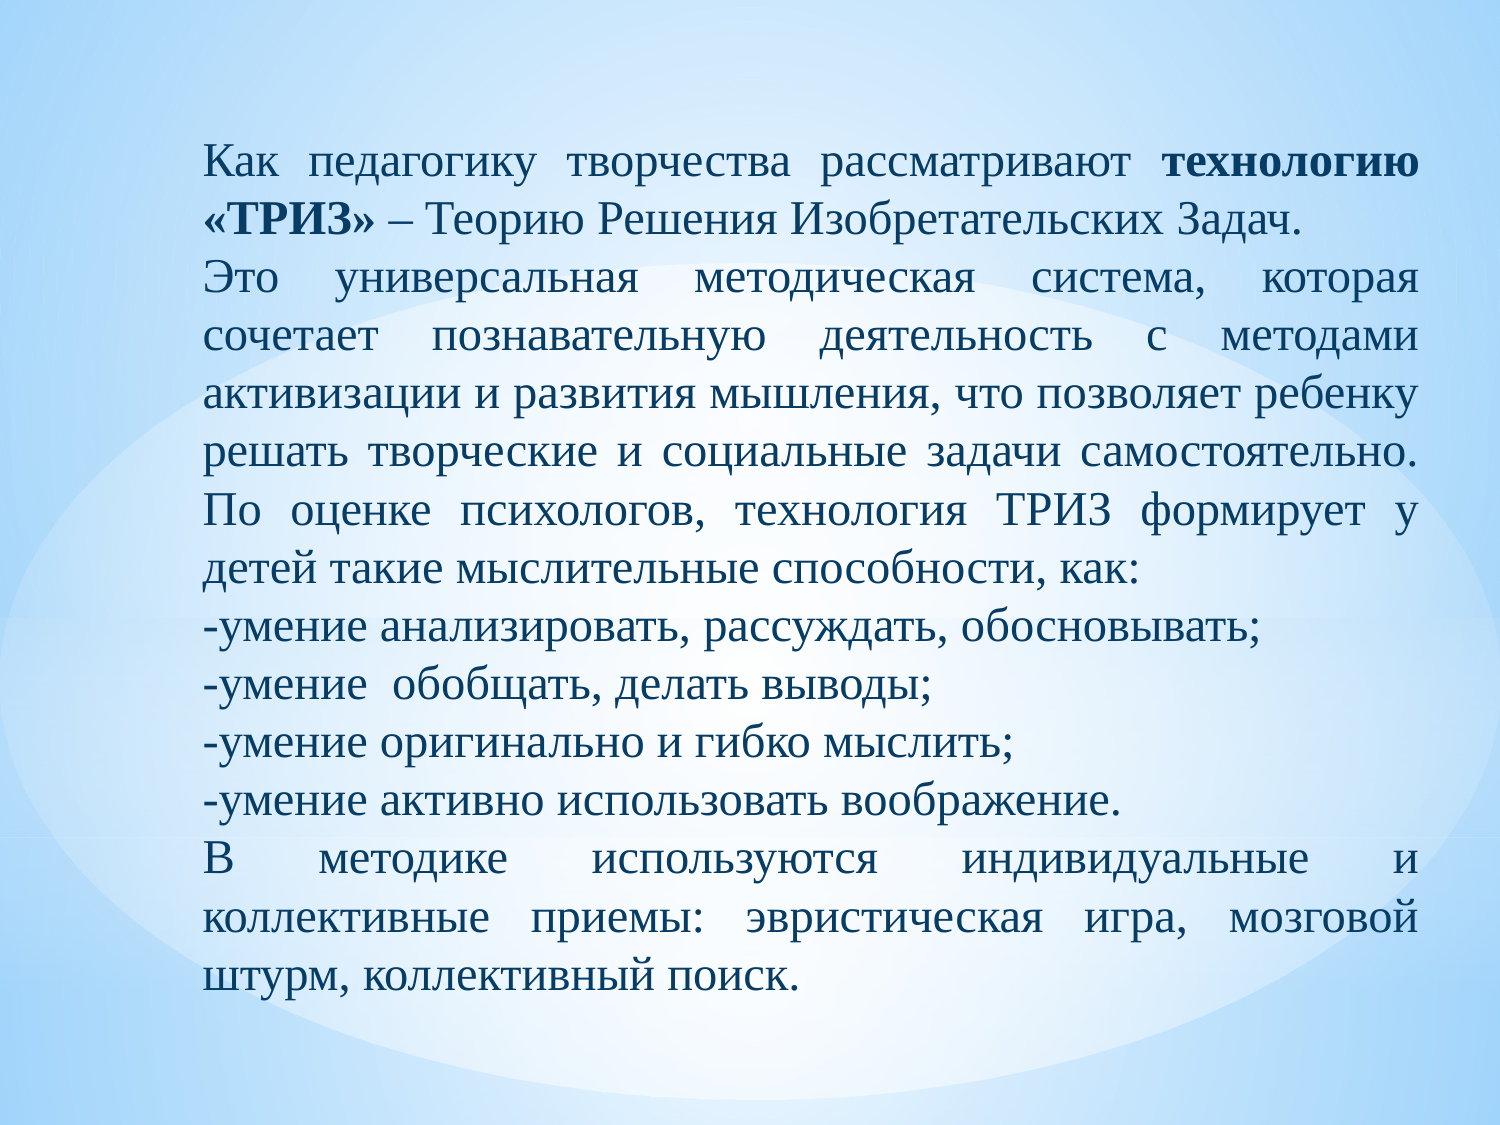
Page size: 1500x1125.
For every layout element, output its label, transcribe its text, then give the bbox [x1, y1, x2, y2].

list Как педагогику творчества рассматривают технологию «ТРИЗ» – Теорию Решения Изобретательских Задач. Это универсальная методическая система, которая сочетает познавательную деятельность с методами активизации и развития мышления, что позволяет ребенку решать творческие и социальные задачи самостоятельно. По оценке психологов, технология ТРИЗ формирует у детей такие мыслительные способности, как: -умение анализировать, рассуждать, обосновывать; -умение обобщать, делать выводы; -умение оригинально и гибко мыслить; -умение активно использовать воображение. В методике используются индивидуальные и коллективные приемы: эвристическая игра, мозговой штурм, коллективный поиск. [187, 120, 1436, 1047]
